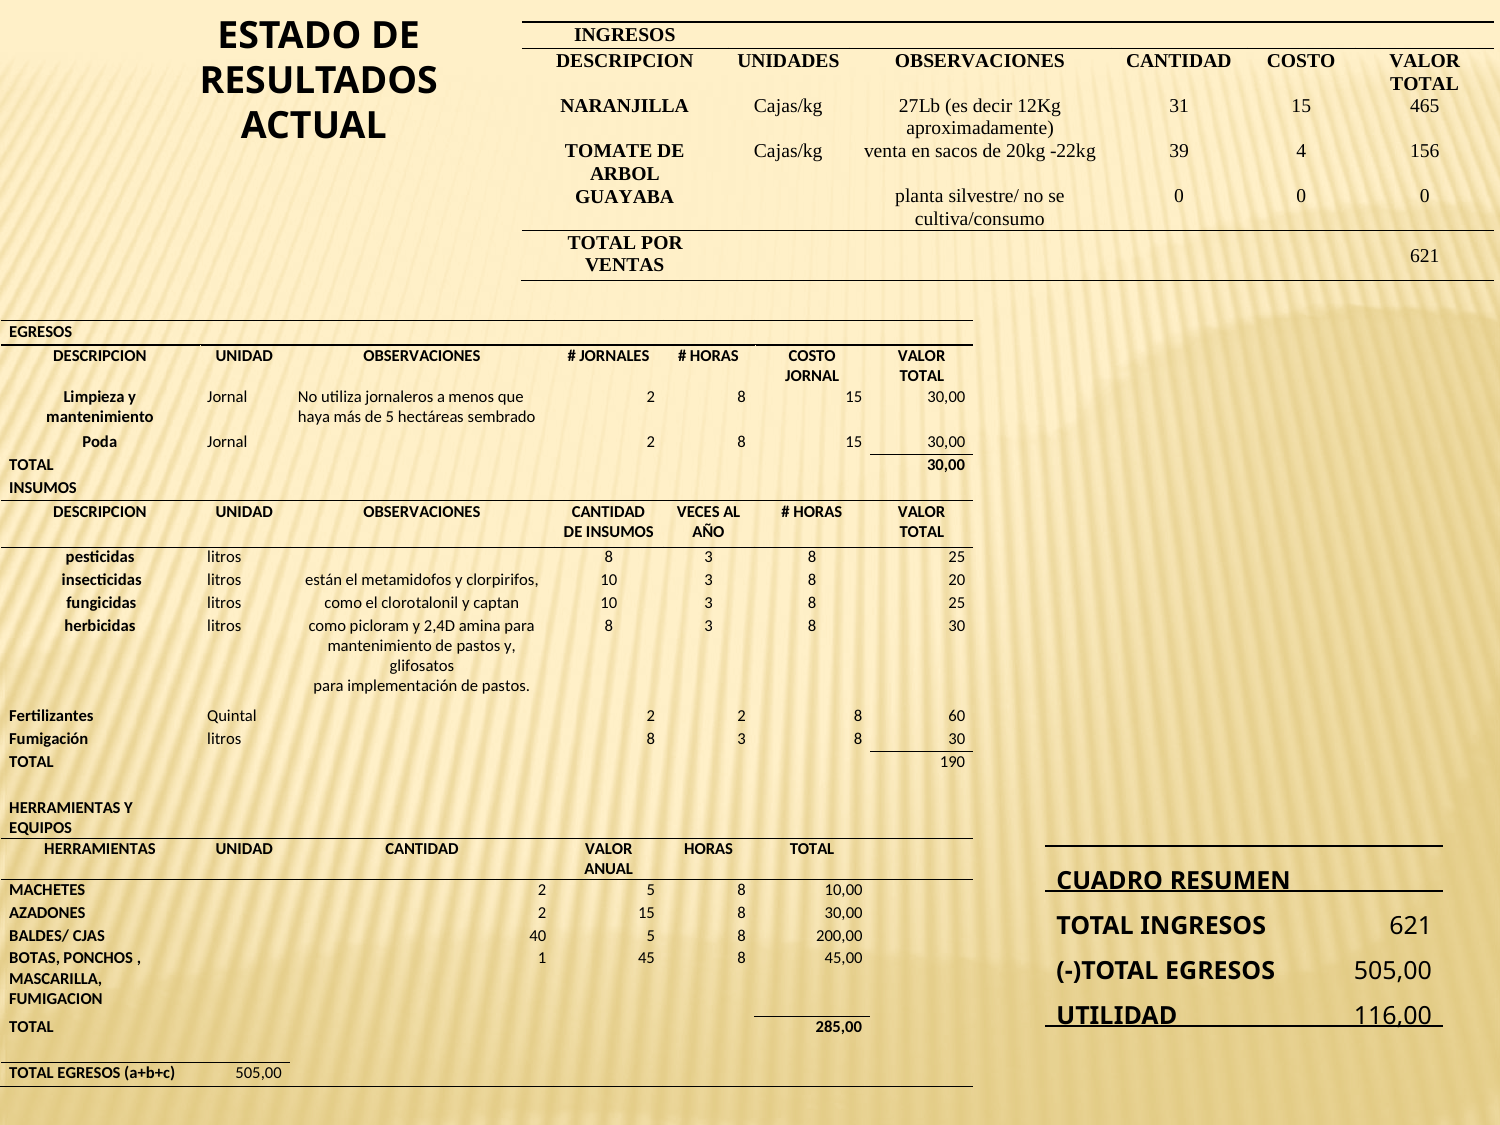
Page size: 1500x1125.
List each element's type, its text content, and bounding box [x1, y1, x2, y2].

table_cell # HORAS [0, 16, 1500, 317]
table_cell 505,00 [1318, 936, 1443, 981]
table_cell TOTAL INGRESOS [1045, 892, 1318, 936]
table_cell (-)TOTAL EGRESOS [1045, 936, 1318, 981]
table_header CUADRO RESUMEN [1045, 847, 1318, 890]
table_cell 116,00 [1318, 981, 1443, 1025]
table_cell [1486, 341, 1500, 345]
picture [0, 21, 1497, 1125]
table_cell UTILIDAD [1045, 981, 1318, 1025]
table_header [1318, 847, 1443, 890]
table_cell 621 [1318, 892, 1443, 936]
text_box ESTADO DE RESULTADOS ACTUAL [0, 3, 488, 153]
